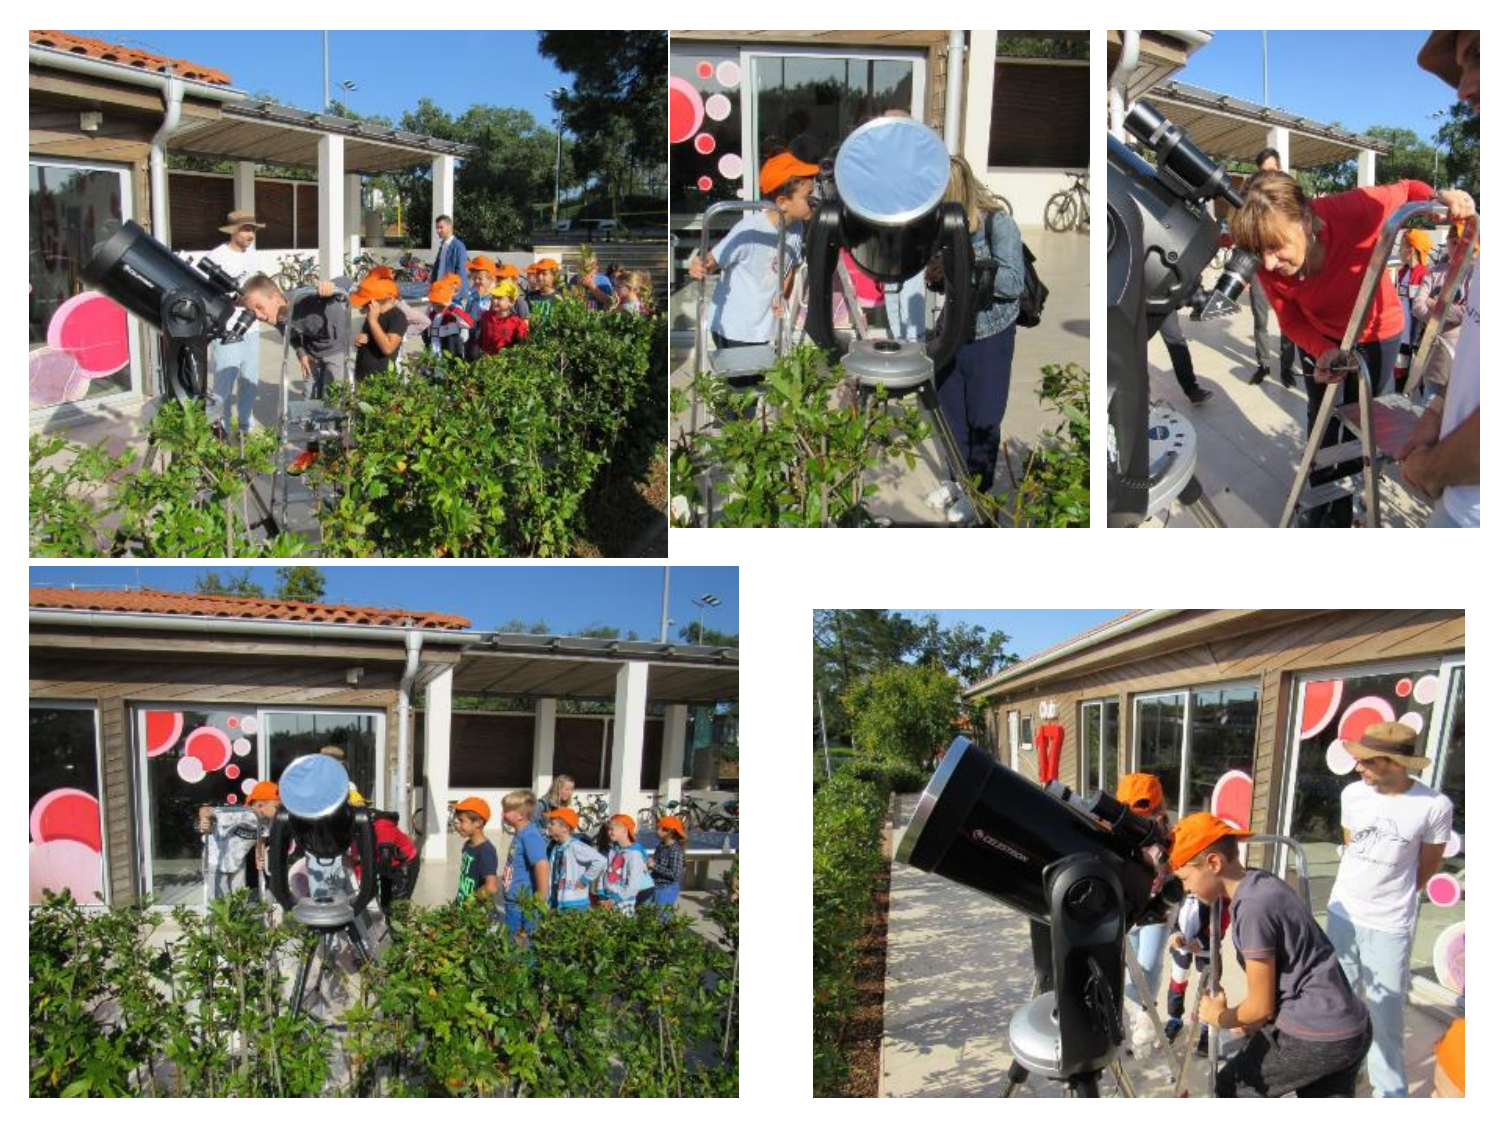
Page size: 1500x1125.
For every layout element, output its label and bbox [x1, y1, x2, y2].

picture [1106, 30, 1480, 528]
picture [813, 609, 1465, 1098]
picture [29, 30, 668, 558]
picture [670, 30, 1090, 528]
picture [29, 565, 739, 1098]
